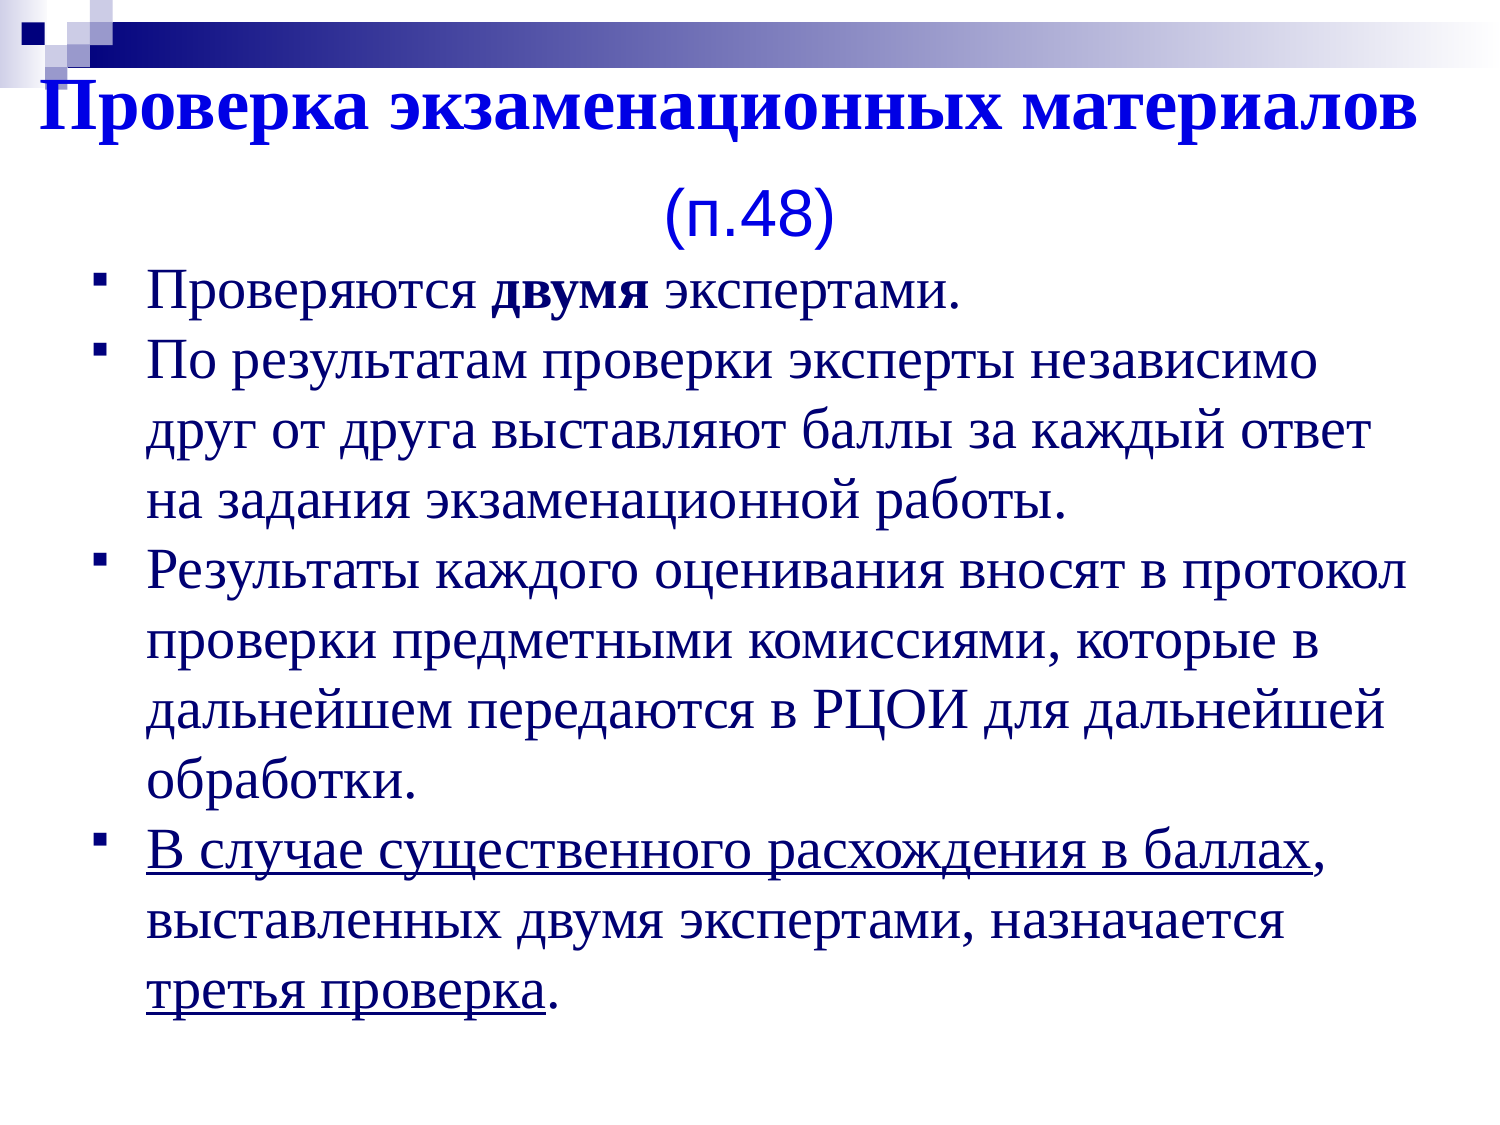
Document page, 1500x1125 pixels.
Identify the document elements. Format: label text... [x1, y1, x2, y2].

title Проверка экзаменационных материалов [24, 24, 1475, 175]
list (п.48) Проверяются двумя экспертами. По результатам проверки эксперты независимо друг от друга выставляют баллы за каждый ответ на задания экзаменационной работы. Результаты каждого оценивания вносят в протокол проверки предметными комиссиями, которые в дальнейшем передаются в РЦОИ для дальнейшей обработки. В случае существенного расхождения в баллах, выставленных двумя экспертами, назначается третья проверка. [75, 162, 1425, 1050]
